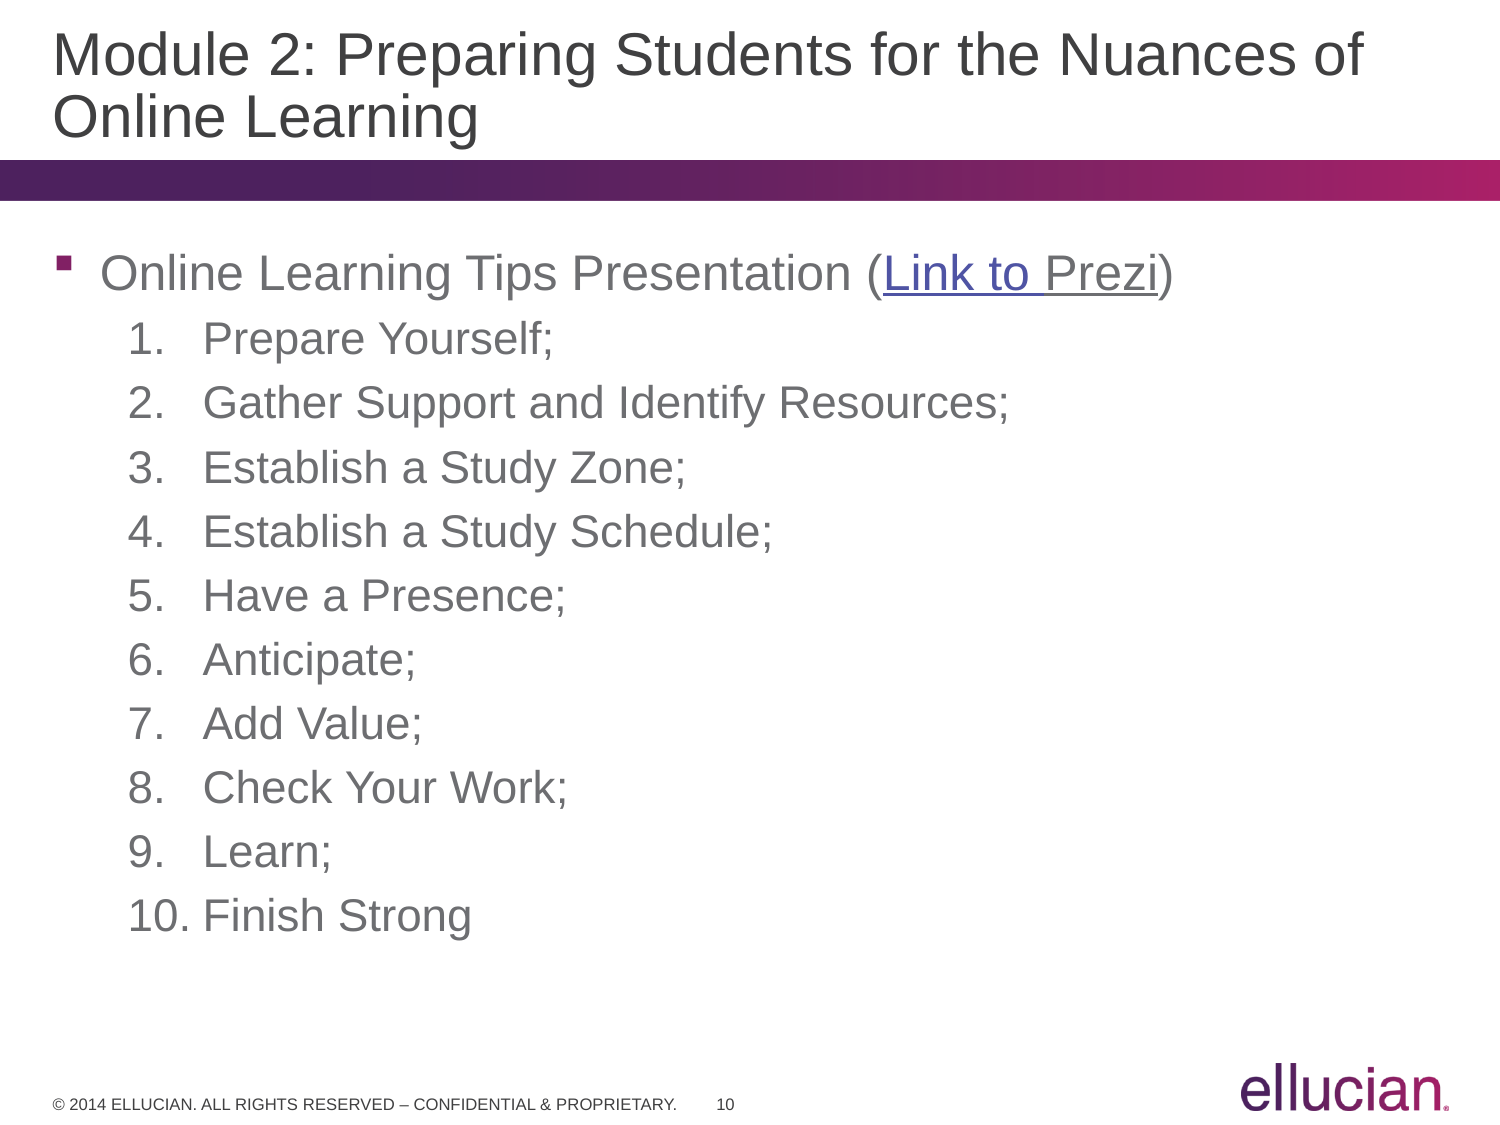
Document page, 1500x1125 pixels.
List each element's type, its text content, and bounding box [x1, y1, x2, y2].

picture [0, 160, 1500, 201]
list Online Learning Tips Presentation (Link to Prezi) Prepare Yourself; Gather Support and Identify Resources; Establish a Study Zone; Establish a Study Schedule; Have a Presence; Anticipate; Add Value; Check Your Work; Learn; Finish Strong [52, 239, 1449, 1042]
title Module 2: Preparing Students for the Nuances of Online Learning [52, 14, 1449, 150]
picture [1241, 1063, 1449, 1111]
